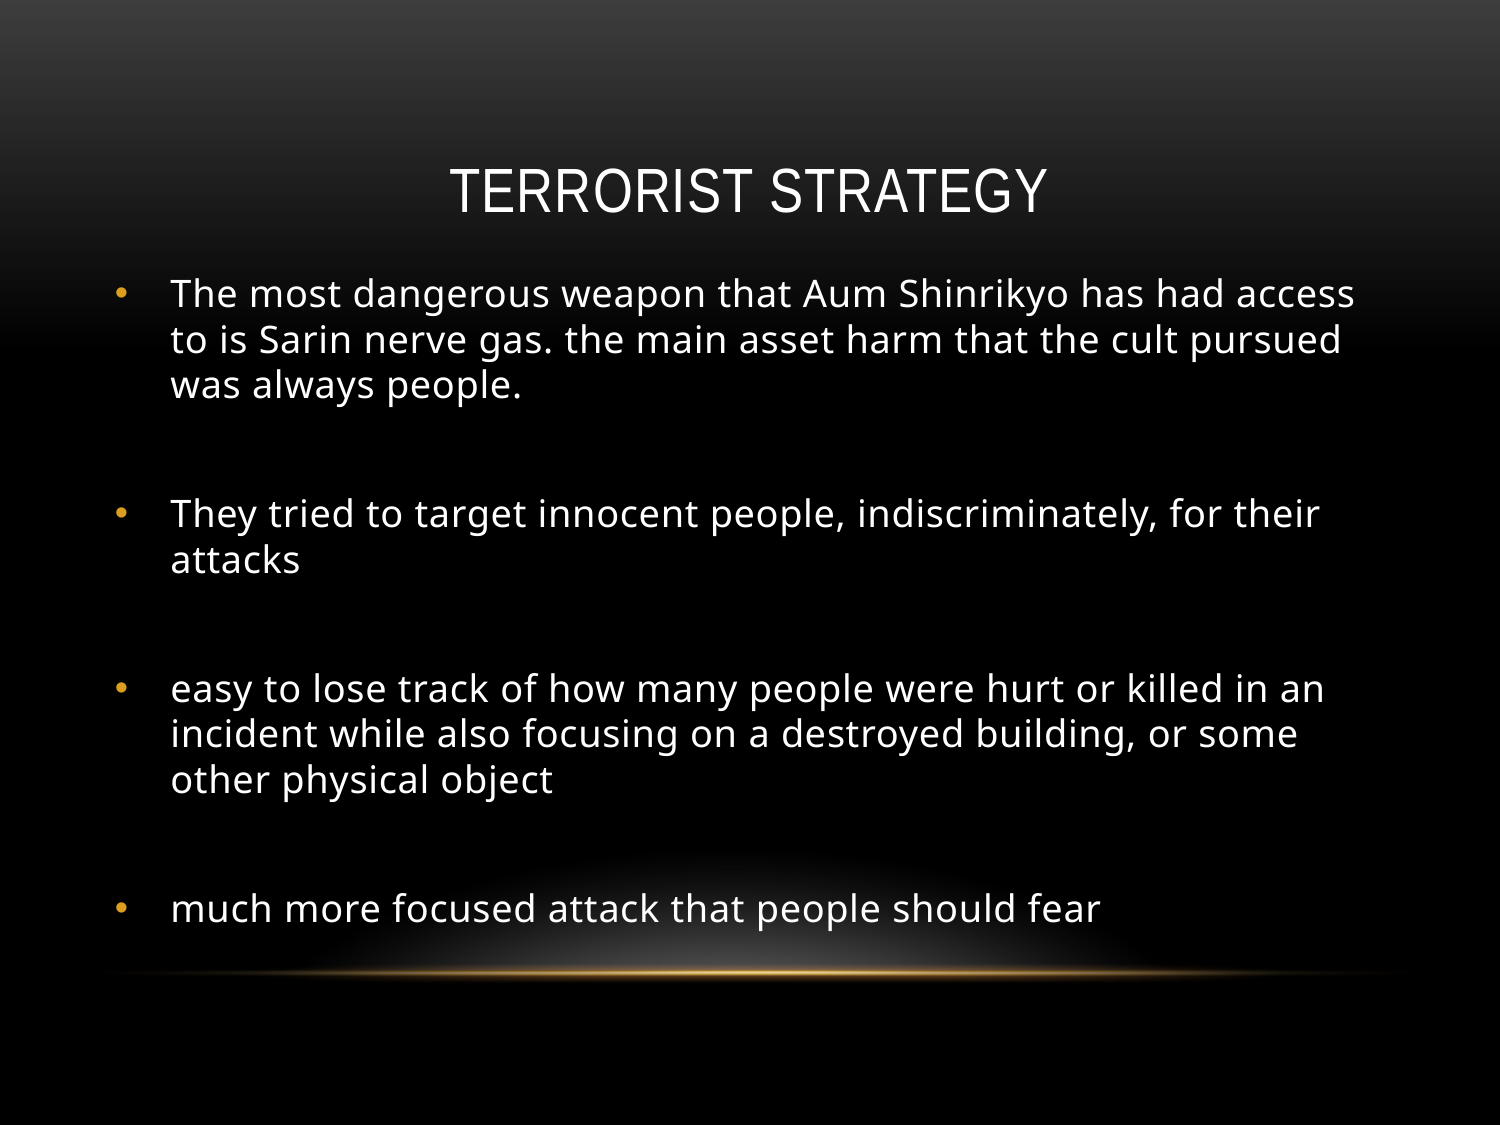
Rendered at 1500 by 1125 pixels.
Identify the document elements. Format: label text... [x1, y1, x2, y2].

title Terrorist Strategy [99, 45, 1400, 233]
picture [0, 0, 1500, 1125]
list The most dangerous weapon that Aum Shinrikyo has had access to is Sarin nerve gas. the main asset harm that the cult pursued was always people. They tried to target innocent people, indiscriminately, for their attacks easy to lose track of how many people were hurt or killed in an incident while also focusing on a destroyed building, or some other physical object much more focused attack that people should fear [99, 262, 1400, 938]
